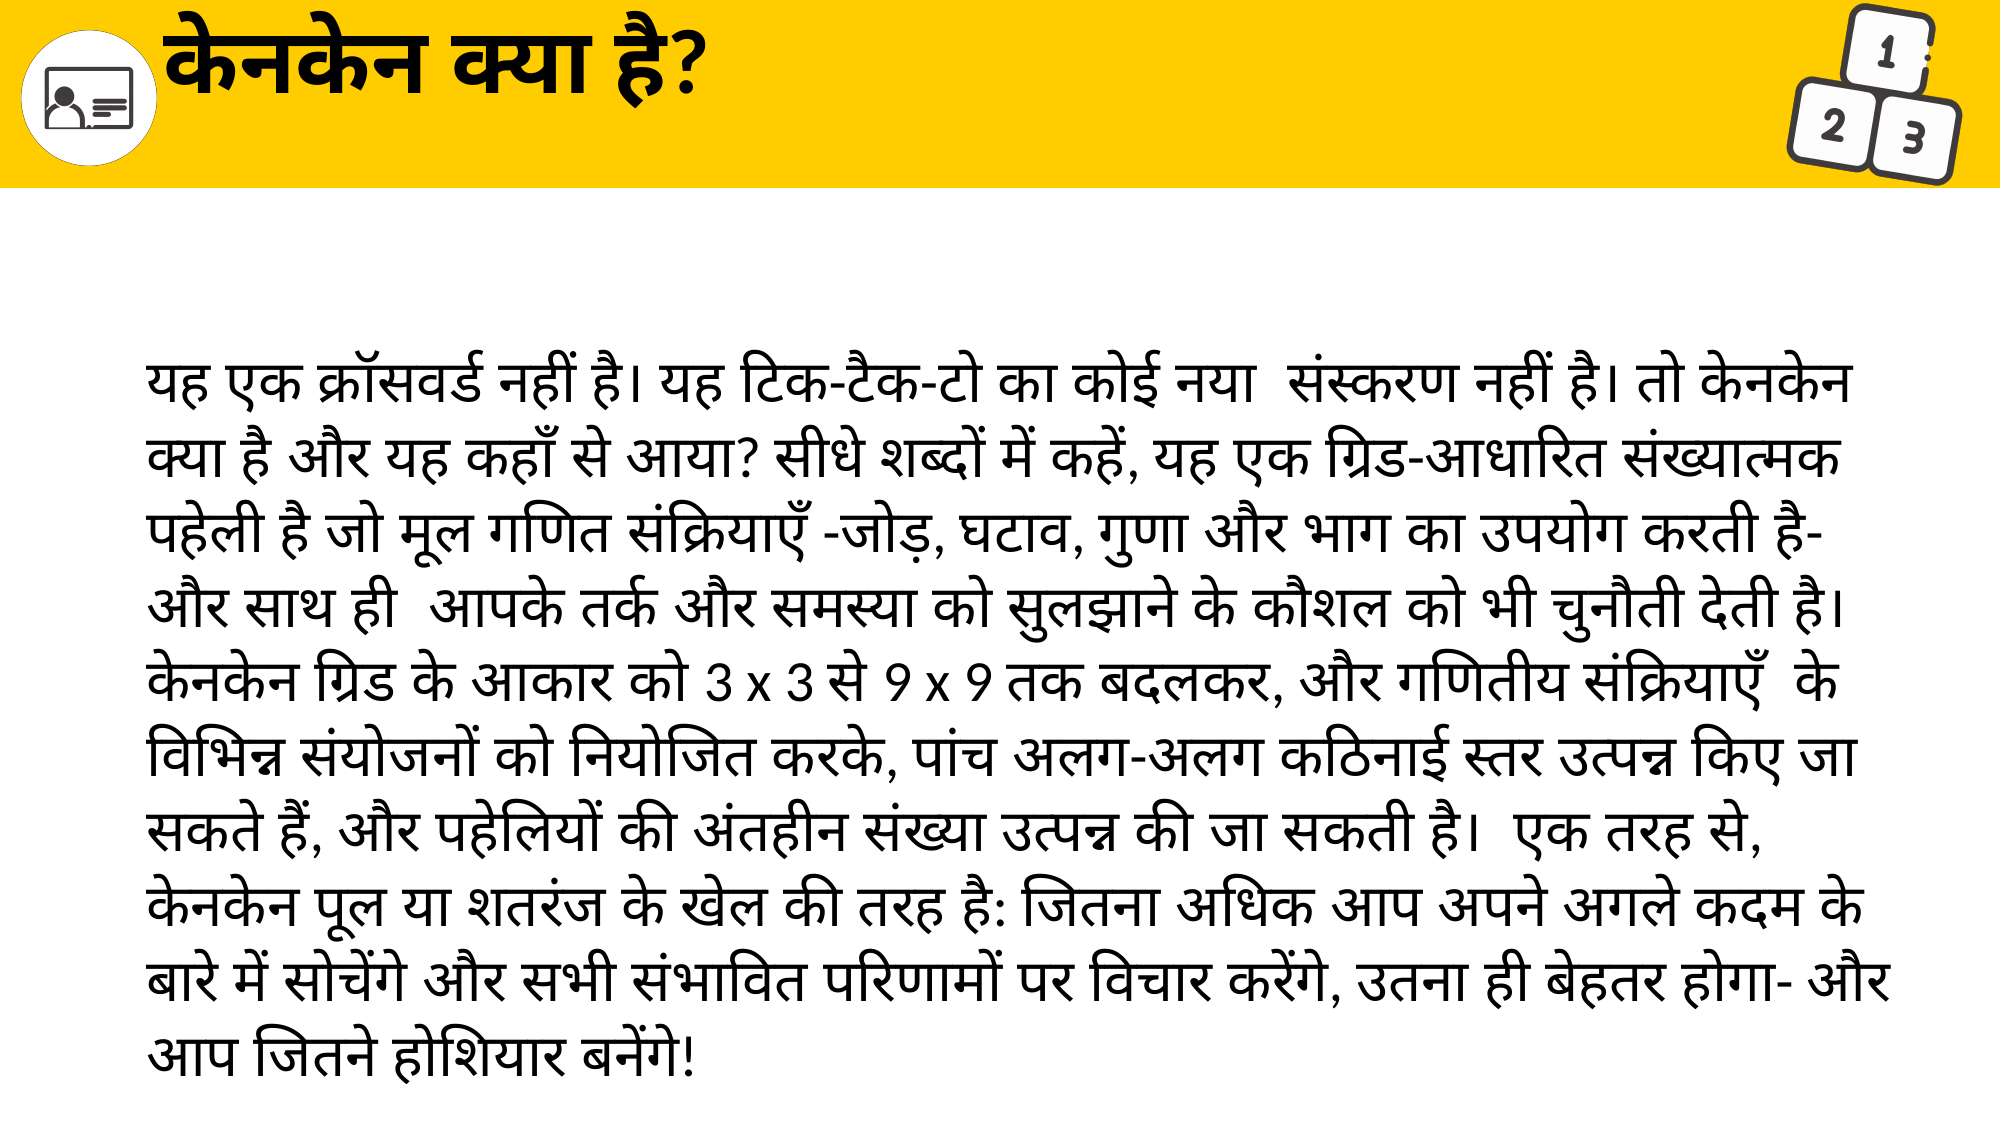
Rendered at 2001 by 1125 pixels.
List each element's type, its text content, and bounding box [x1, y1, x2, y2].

picture [1785, 0, 1978, 187]
text_box यह एक क्रॉसवर्ड नहीं है। यह टिक-टैक-टो का कोई नया संस्करण नहीं है। तो केनकेन क्या है और यह कहाँ से आया? सीधे शब्दों में कहें, यह एक ग्रिड-आधारित संख्यात्मक पहेली है जो मूल गणित संक्रियाएँ -जोड़, घटाव, गुणा और भाग का उपयोग करती है-और साथ ही आपके तर्क और समस्या को सुलझाने के कौशल को भी चुनौती देती है। केनकेन ग्रिड के आकार को 3 x 3 से 9 x 9 तक बदलकर, और गणितीय संक्रियाएँ के विभिन्न संयोजनों को नियोजित करके, पांच अलग-अलग कठिनाई स्तर उत्पन्न किए जा सकते हैं, और पहेलियों की अंतहीन संख्या उत्पन्न की जा सकती है। एक तरह से, केनकेन पूल या शतरंज के खेल की तरह है: जितना अधिक आप अपने अगले कदम के बारे में सोचेंगे और सभी संभावित परिणामों पर विचार करेंगे, उतना ही बेहतर होगा- और आप जितने होशियार बनेंगे! [131, 332, 1908, 1125]
text_box [1926, 0, 2000, 189]
text_box केनकेन क्या है? [149, 0, 1926, 310]
text_box [0, 0, 149, 189]
picture [21, 30, 157, 166]
